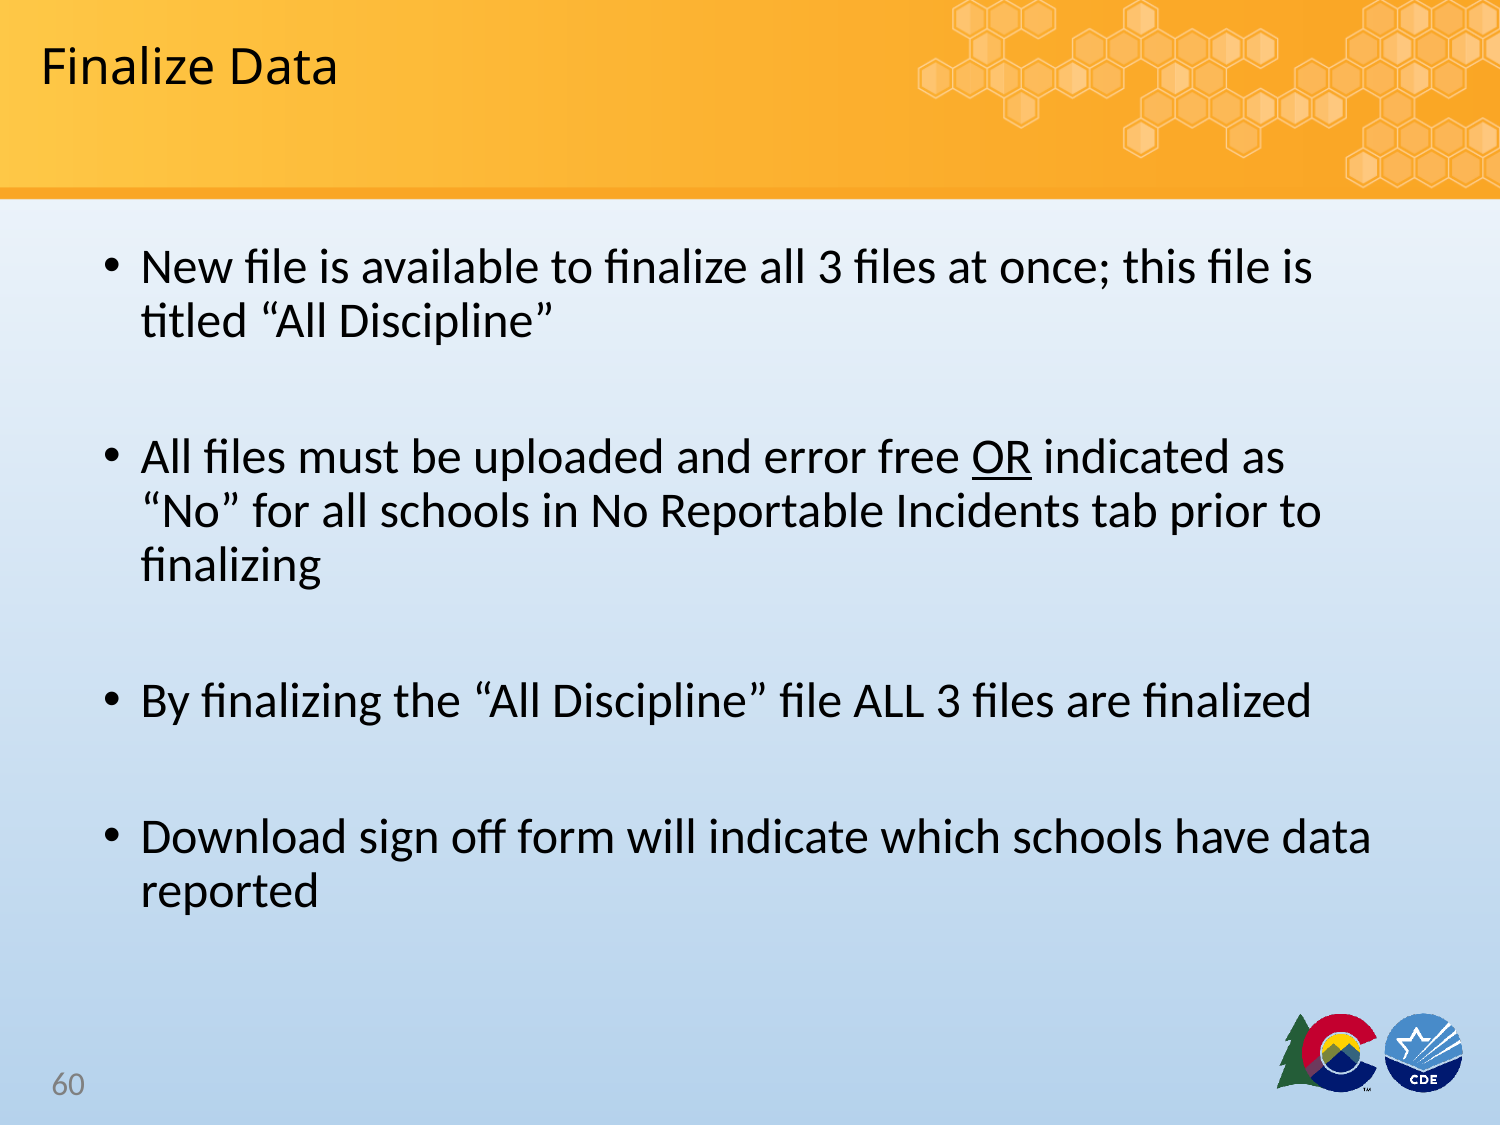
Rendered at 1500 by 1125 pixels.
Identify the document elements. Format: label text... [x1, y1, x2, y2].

picture [0, 0, 1500, 200]
slide_number 60 [36, 1054, 375, 1115]
list New file is available to finalize all 3 files at once; this file is titled “All Discipline” All files must be uploaded and error free OR indicated as “No” for all schools in No Reportable Incidents tab prior to finalizing By finalizing the “All Discipline” file ALL 3 files are finalized Download sign off form will indicate which schools have data reported [103, 239, 1397, 1002]
title Finalize Data [40, 41, 1038, 166]
picture [1275, 1012, 1463, 1093]
